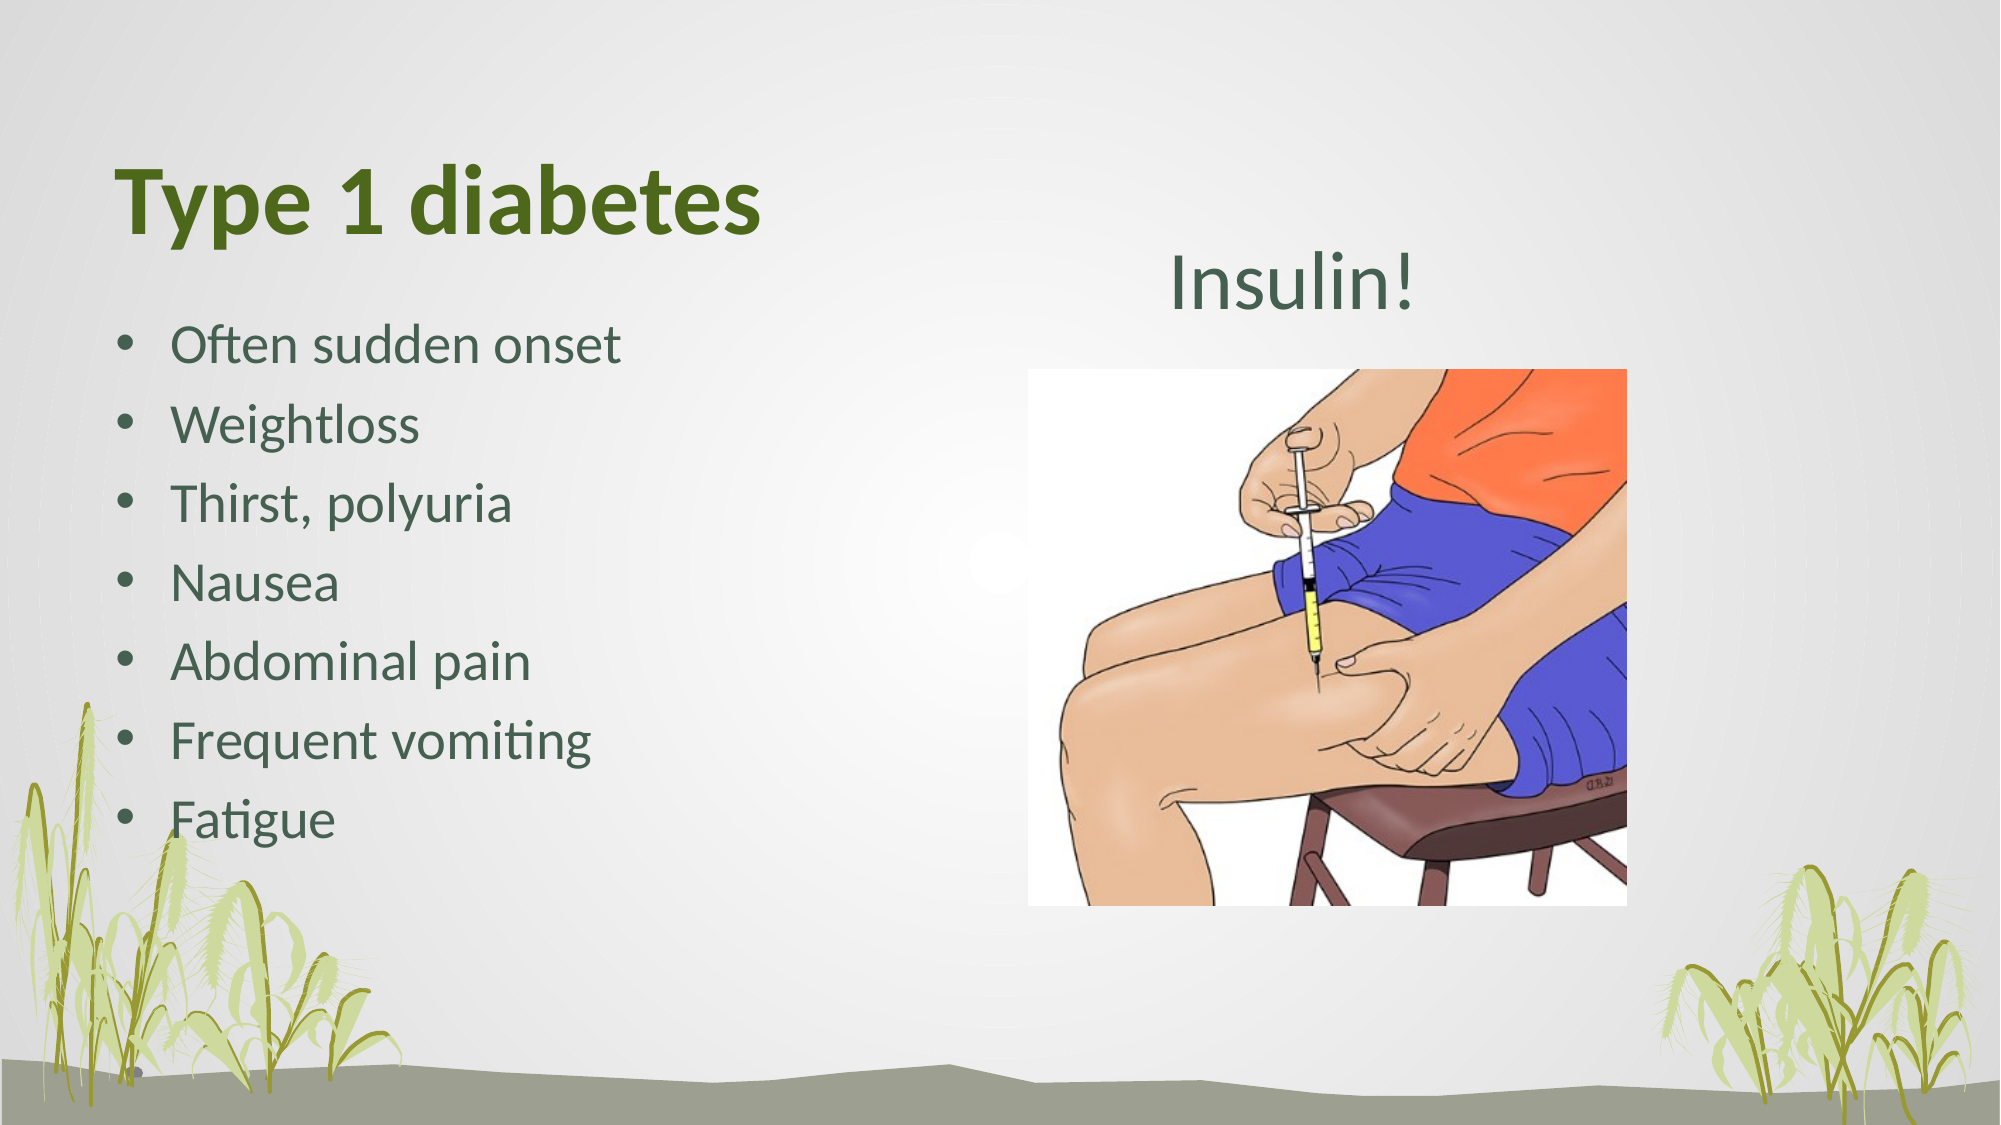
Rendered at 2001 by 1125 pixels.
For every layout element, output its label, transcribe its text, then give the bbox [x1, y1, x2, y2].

list Insulin! [909, 219, 1864, 918]
picture [1028, 369, 1627, 906]
title Type 1 diabetes [99, 0, 1900, 263]
list Often sudden onset Weightloss Thirst, polyuria Nausea Abdominal pain Frequent vomiting Fatigue [100, 299, 909, 863]
